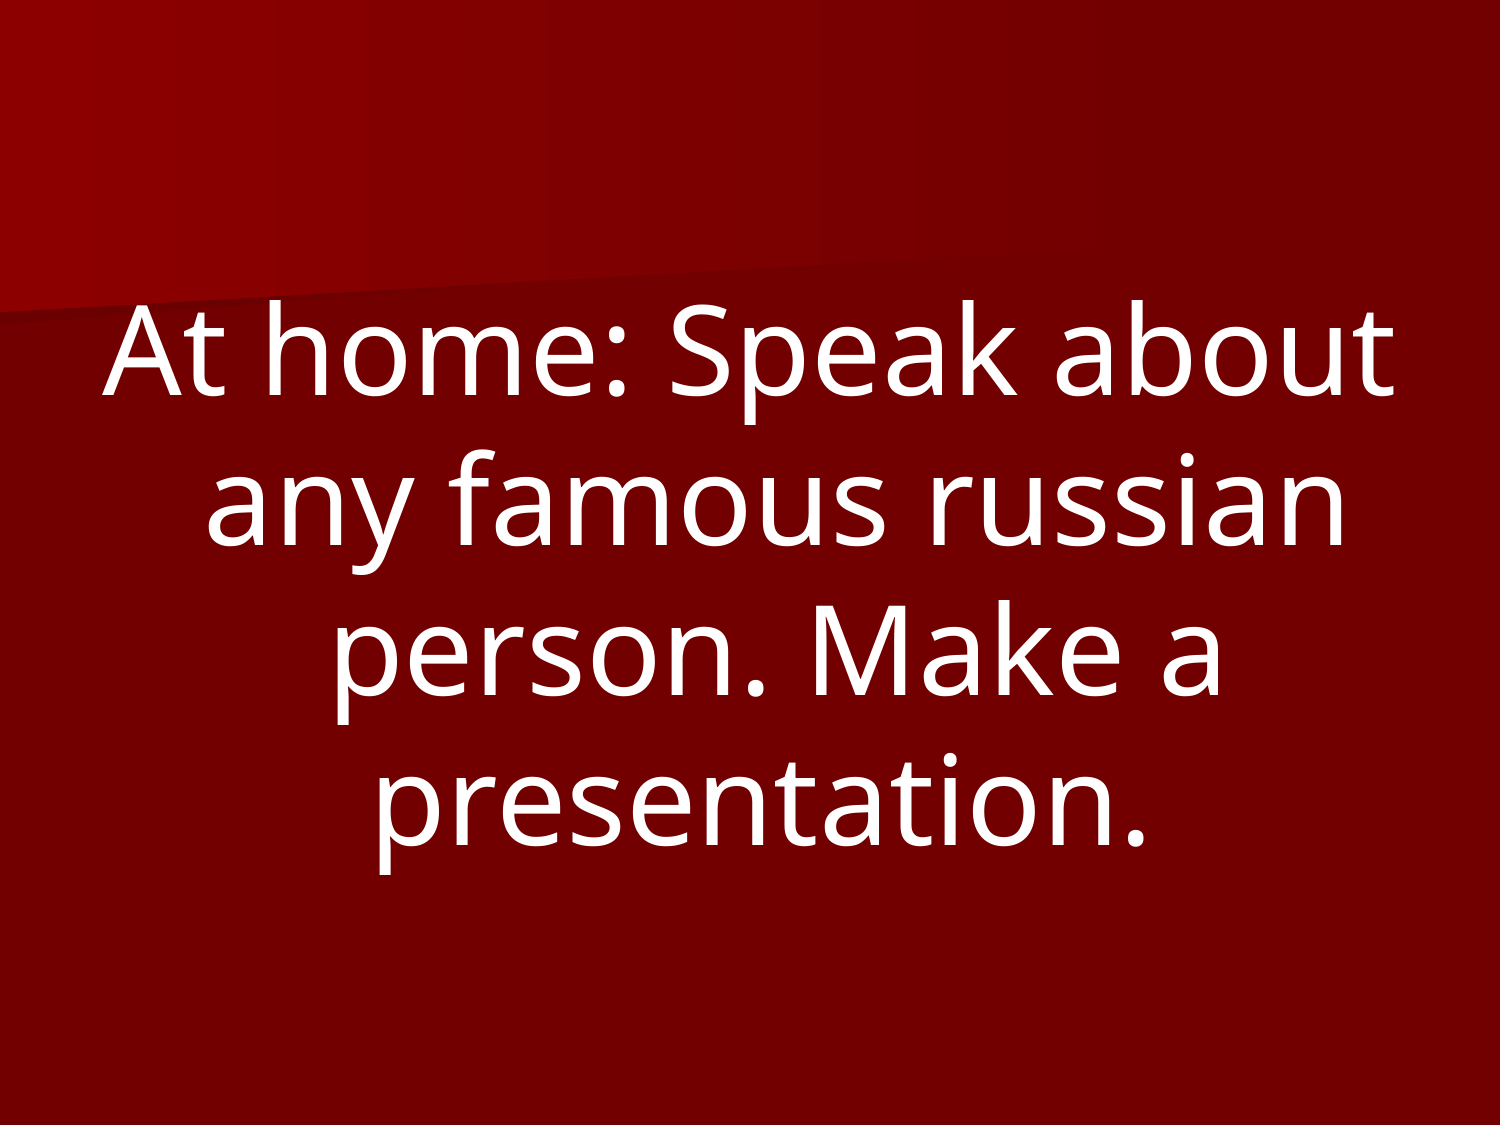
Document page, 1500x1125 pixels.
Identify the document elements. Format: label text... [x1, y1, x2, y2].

list At home: Speak about any famous russian person. Make a presentation. [74, 262, 1426, 1001]
